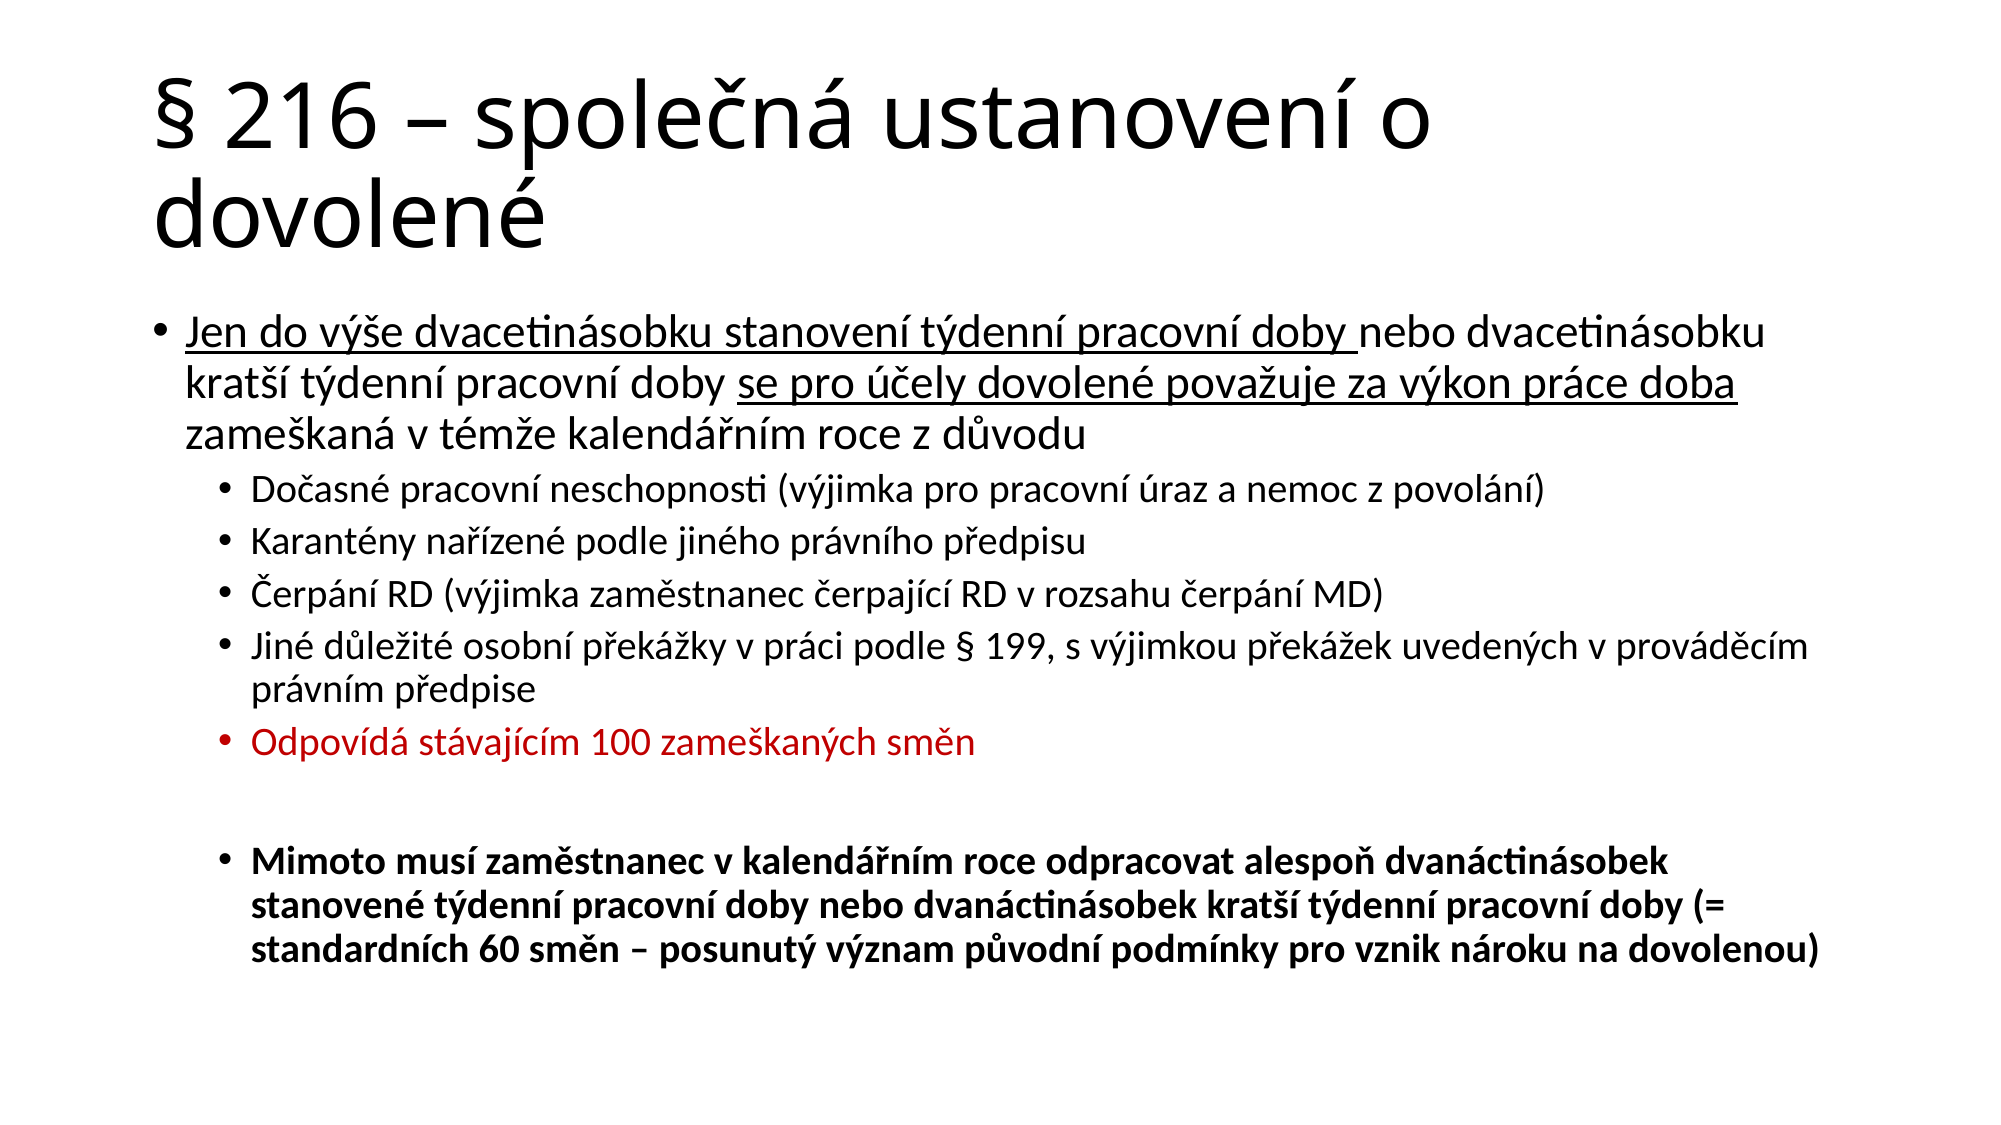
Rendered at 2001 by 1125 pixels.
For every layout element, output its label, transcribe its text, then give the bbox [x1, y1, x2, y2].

title § 216 – společná ustanovení o dovolené [137, 59, 1863, 278]
list Jen do výše dvacetinásobku stanovení týdenní pracovní doby nebo dvacetinásobku kratší týdenní pracovní doby se pro účely dovolené považuje za výkon práce doba zameškaná v témže kalendářním roce z důvodu Dočasné pracovní neschopnosti (výjimka pro pracovní úraz a nemoc z povolání) Karantény nařízené podle jiného právního předpisu Čerpání RD (výjimka zaměstnanec čerpající RD v rozsahu čerpání MD) Jiné důležité osobní překážky v práci podle § 199, s výjimkou překážek uvedených v prováděcím právním předpise Odpovídá stávajícím 100 zameškaných směn Mimoto musí zaměstnanec v kalendářním roce odpracovat alespoň dvanáctinásobek stanovené týdenní pracovní doby nebo dvanáctinásobek kratší týdenní pracovní doby (= standardních 60 směn – posunutý význam původní podmínky pro vznik nároku na dovolenou) [137, 299, 1863, 1014]
